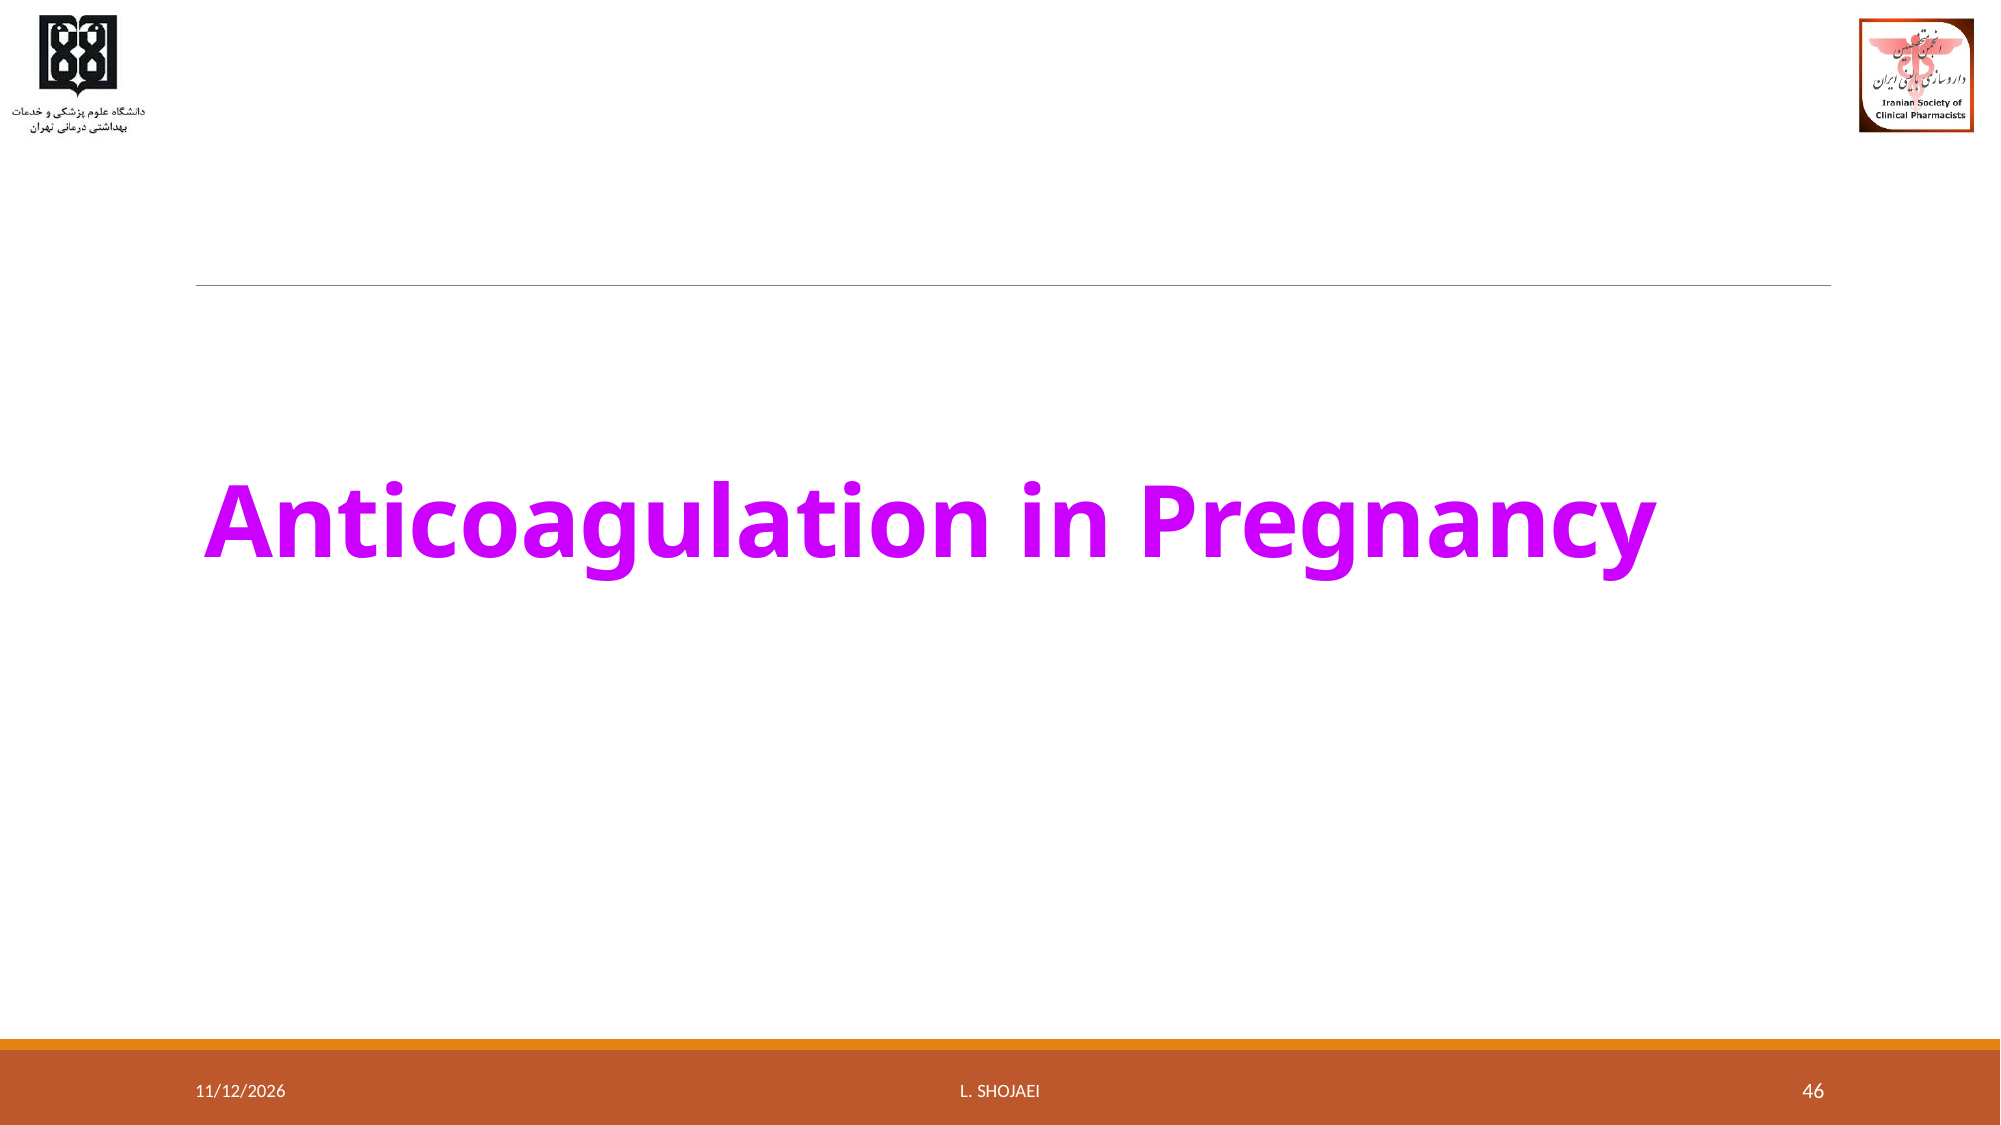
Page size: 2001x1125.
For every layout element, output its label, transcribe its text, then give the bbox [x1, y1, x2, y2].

picture [1842, 0, 2000, 156]
title Anticoagulation in Pregnancy [189, 347, 1840, 585]
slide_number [180, 1059, 586, 1120]
footer L. Shojaei [604, 1059, 1396, 1120]
slide_number 46 [1624, 1059, 1840, 1120]
picture [2, 0, 153, 147]
